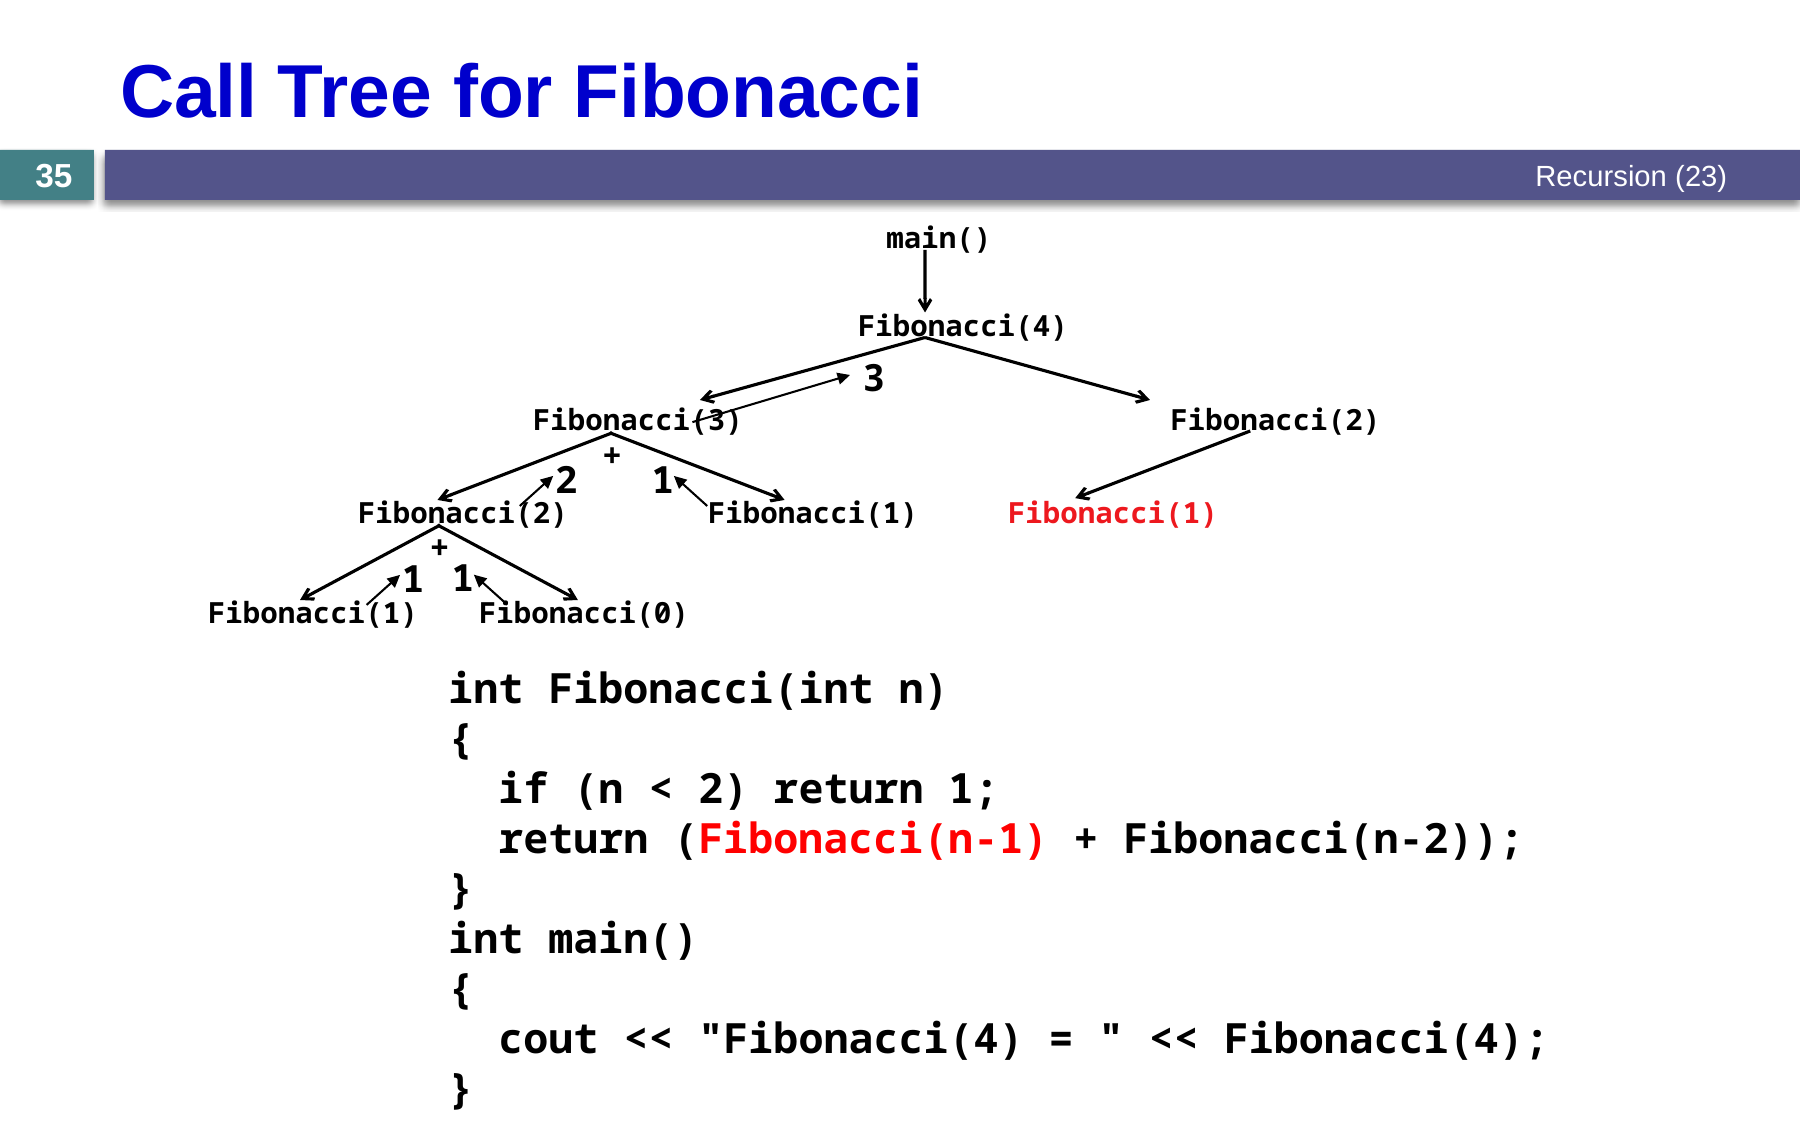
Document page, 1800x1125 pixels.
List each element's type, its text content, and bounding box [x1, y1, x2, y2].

text_box [917, 249, 933, 313]
text_box int Fibonacci(int n) { if (n < 2) return 1; return (Fibonacci(n-1) + Fibonacci(n-2)); } int main() { cout << "Fibonacci(4) = " << Fibonacci(4); } [433, 654, 1564, 1119]
text_box [489, 552, 578, 601]
text_box Fibonacci(1) [693, 487, 933, 538]
text_box Fibonacci(2) [1155, 393, 1396, 444]
text_box + [587, 427, 637, 482]
text_box main() [871, 212, 1007, 263]
text_box Fibonacci(0) [463, 587, 704, 638]
text_box [692, 372, 847, 423]
text_box [1075, 430, 1251, 500]
text_box 3 [847, 347, 900, 407]
text_box Fibonacci(4) [843, 299, 1083, 350]
text_box 2 [540, 448, 593, 509]
text_box [689, 463, 785, 502]
text_box Fibonacci(2) [343, 487, 583, 538]
text_box 1 [637, 448, 689, 509]
slide_number 35 [0, 151, 108, 197]
text_box [300, 553, 387, 601]
text_box 1 [387, 547, 440, 608]
text_box Fibonacci(3) [518, 393, 758, 444]
title Call Tree for Fibonacci [104, 27, 1743, 148]
text_box Fibonacci(1) [993, 487, 1233, 538]
text_box [699, 359, 847, 404]
footer Recursion (23) [925, 149, 1743, 199]
text_box 1 [437, 547, 489, 607]
text_box [924, 337, 1150, 404]
text_box Fibonacci(1) [193, 587, 433, 638]
text_box [437, 460, 540, 502]
text_box + [414, 518, 465, 547]
